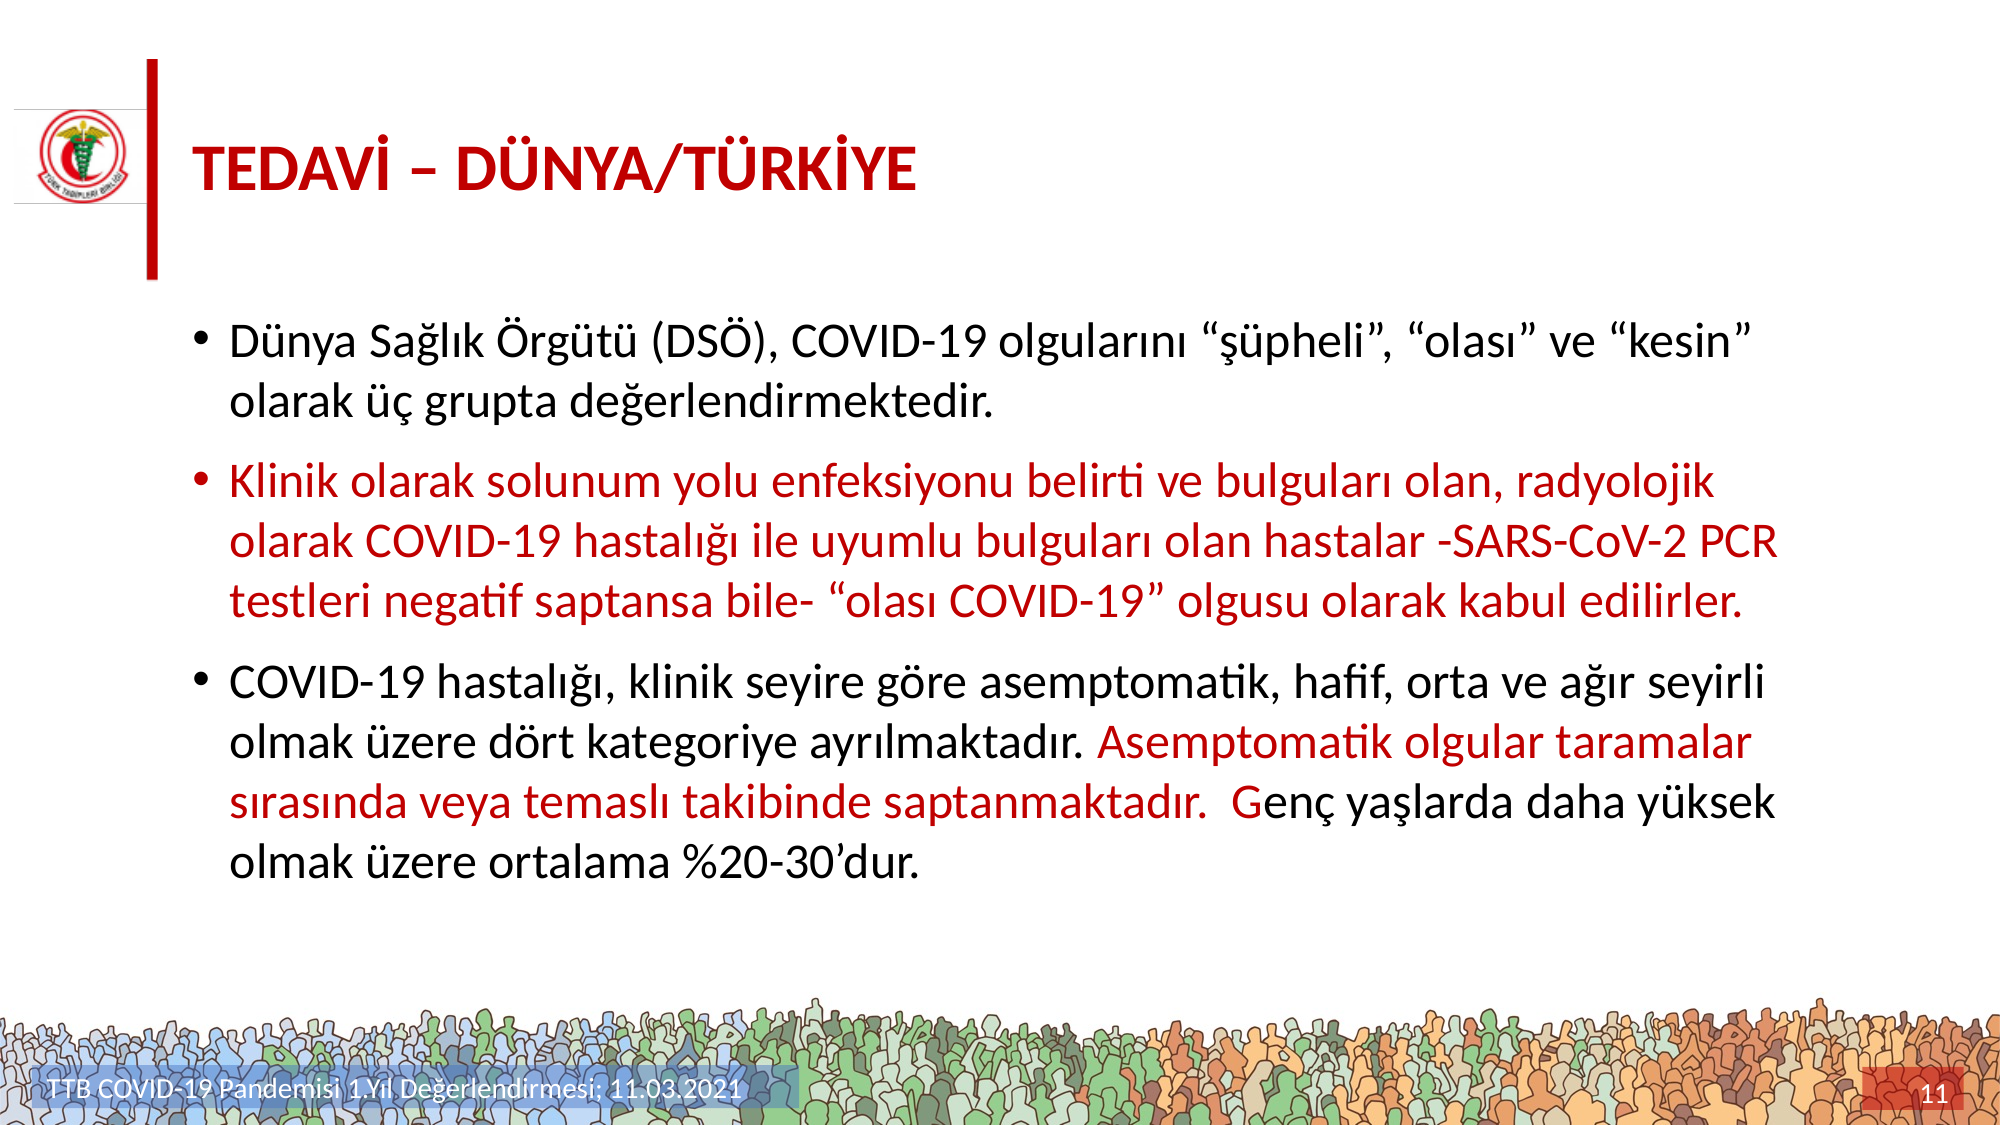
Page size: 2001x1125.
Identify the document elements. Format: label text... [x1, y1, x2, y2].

list Dünya Sağlık Örgütü (DSÖ), COVID-19 olgularını “şüpheli”, “olası” ve “kesin” olarak üç grupta değerlendirmektedir. Klinik olarak solunum yolu enfeksiyonu belirti ve bulguları olan, radyolojik olarak COVID-19 hastalığı ile uyumlu bulguları olan hastalar -SARS-CoV-2 PCR testleri negatif saptansa bile- “olası COVID-19” olgusu olarak kabul edilirler. COVID-19 hastalığı, klinik seyire göre asemptomatik, hafif, orta ve ağır seyirli olmak üzere dört kategoriye ayrılmaktadır. Asemptomatik olgular taramalar sırasında veya temaslı takibinde saptanmaktadır. Genç yaşlarda daha yüksek olmak üzere ortalama %20-30’dur. [177, 299, 1863, 1014]
picture [0, 784, 2000, 1125]
footer TTB COVID-19 Pandemisi 1.Yıl Değerlendirmesi; 11.03.2021 [31, 1065, 800, 1109]
title TEDAVİ – DÜNYA/TÜRKİYE [177, 59, 1863, 278]
